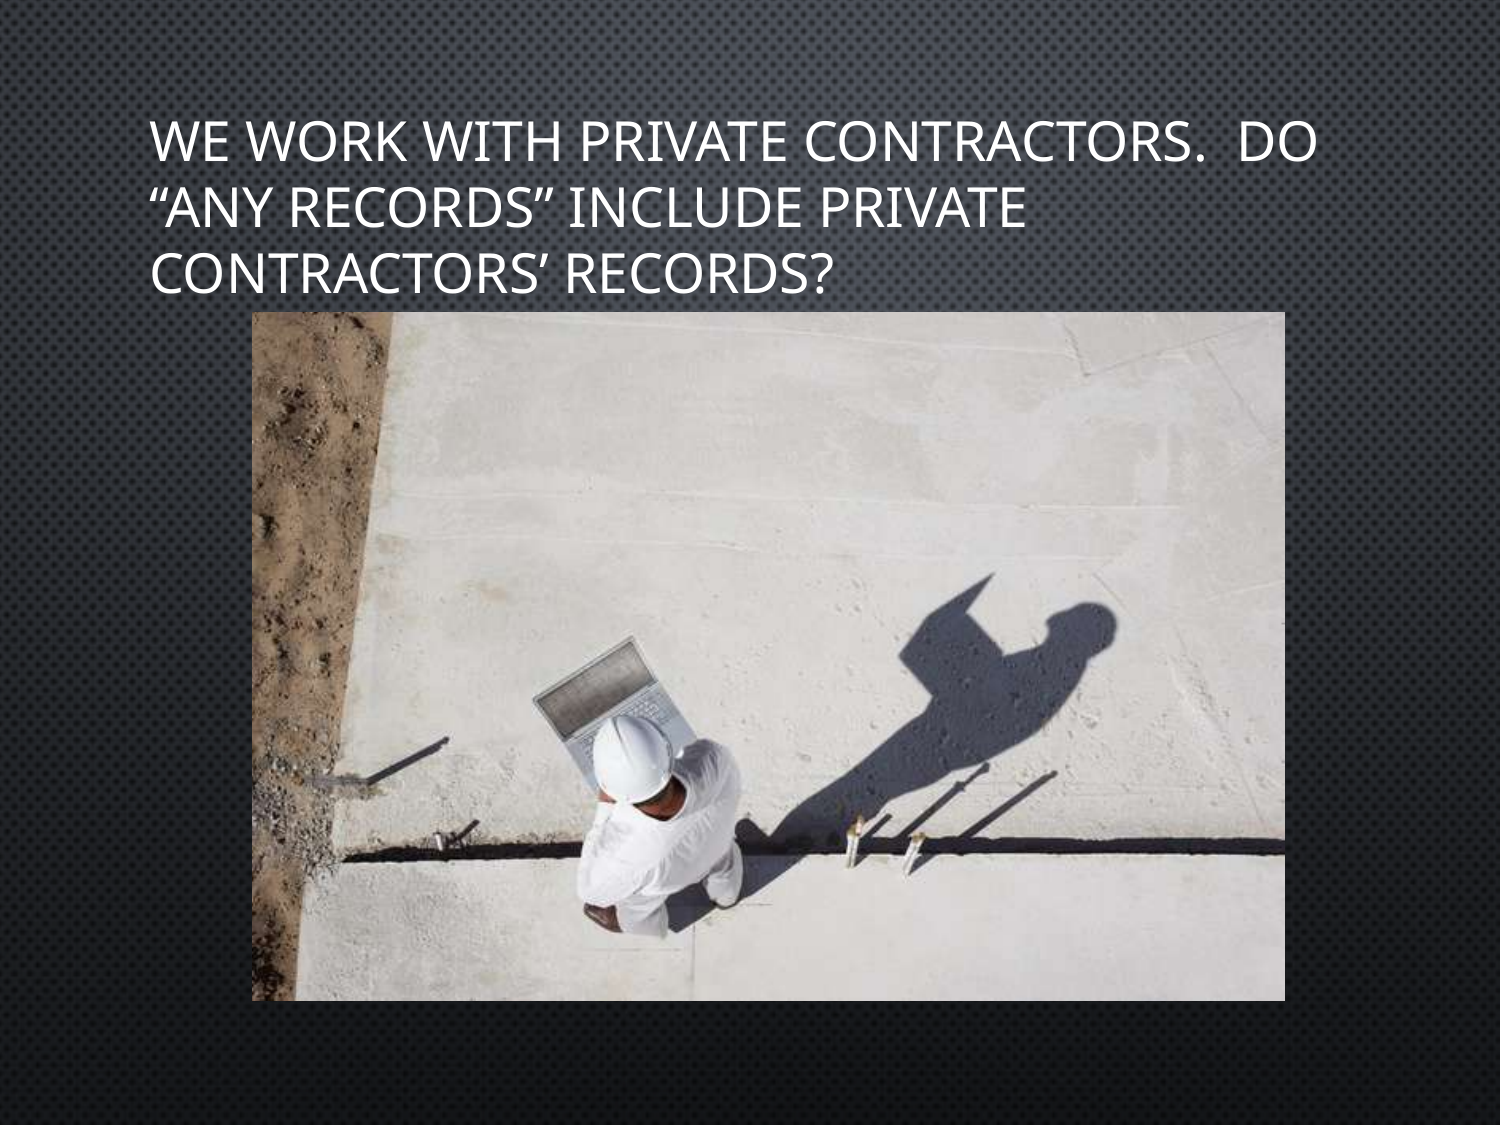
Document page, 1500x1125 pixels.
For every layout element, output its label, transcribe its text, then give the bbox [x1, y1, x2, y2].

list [252, 312, 1286, 1002]
title We work with private contractors. Do “any records” include private contractors’ records? [134, 97, 1367, 314]
